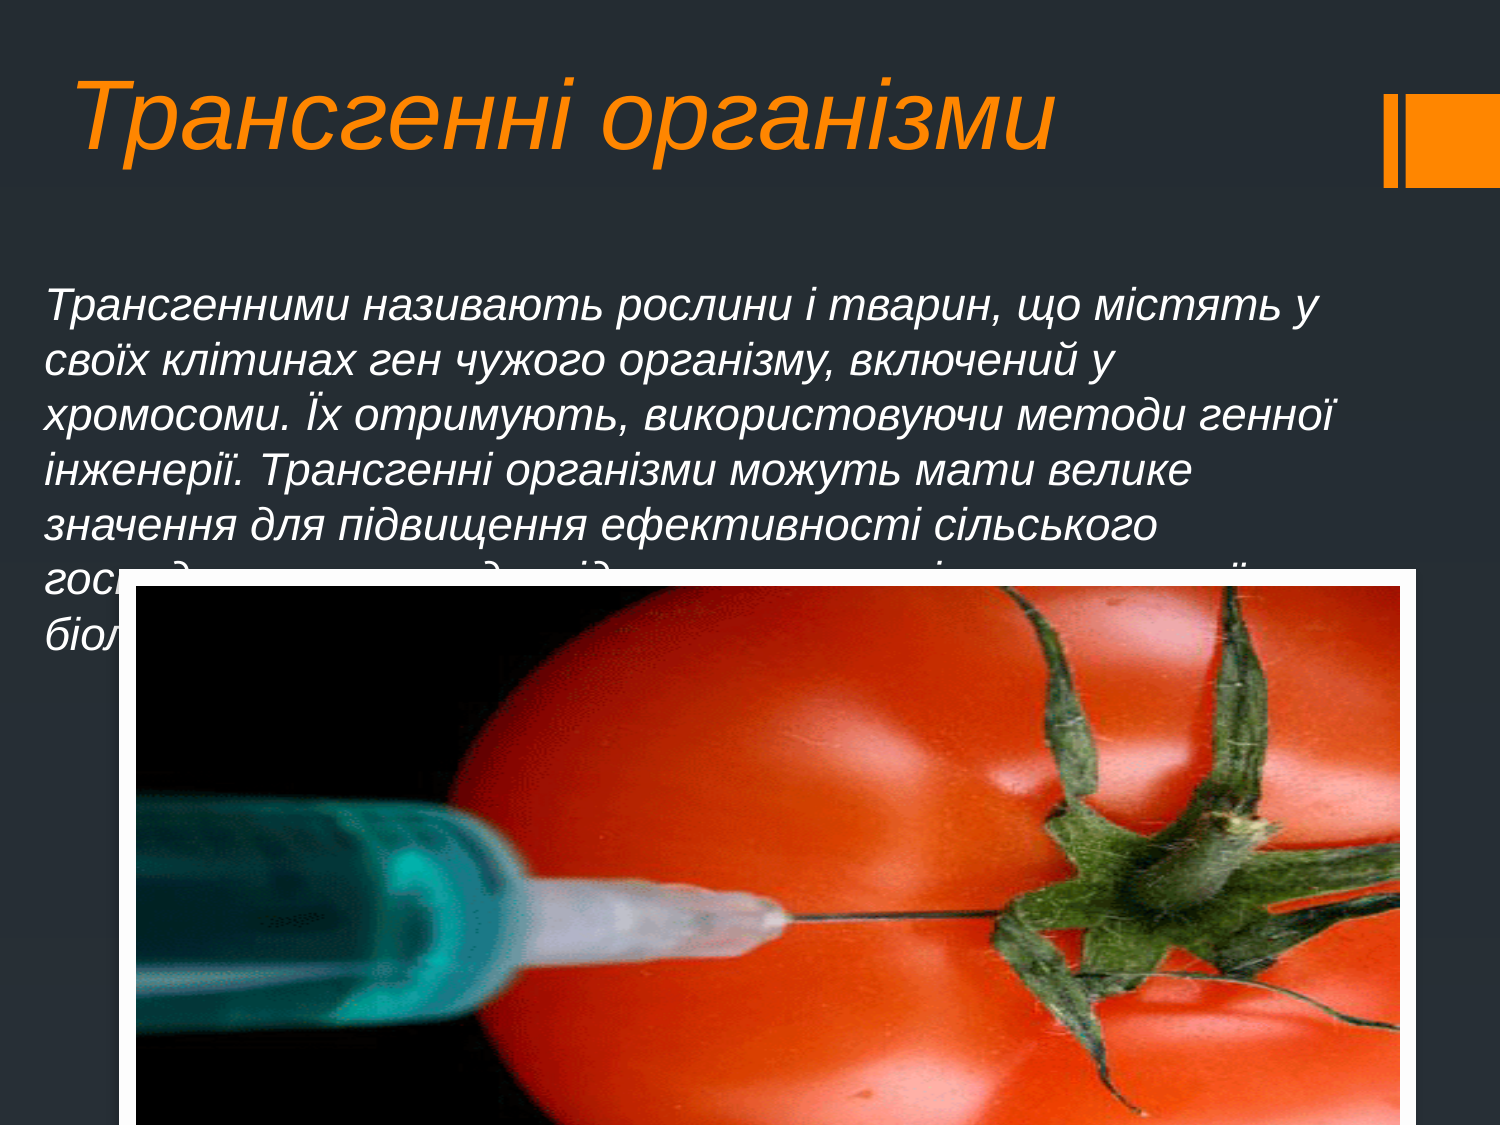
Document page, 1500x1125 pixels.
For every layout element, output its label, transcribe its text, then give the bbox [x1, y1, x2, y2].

title Трансгенні організми [53, 42, 1303, 177]
subtitle Трансгенними називають рослини і тварин, що містять у своїх клітинах ген чужого організму, включений у хромосоми. Їх отримують, використовуючи методи генної інженерії. Трансгенні організми можуть мати велике значення для підвищення ефективності сільського господарства та в дослідженнях у галузі молекулярної біології. [29, 267, 1350, 1036]
picture [135, 585, 1401, 1125]
